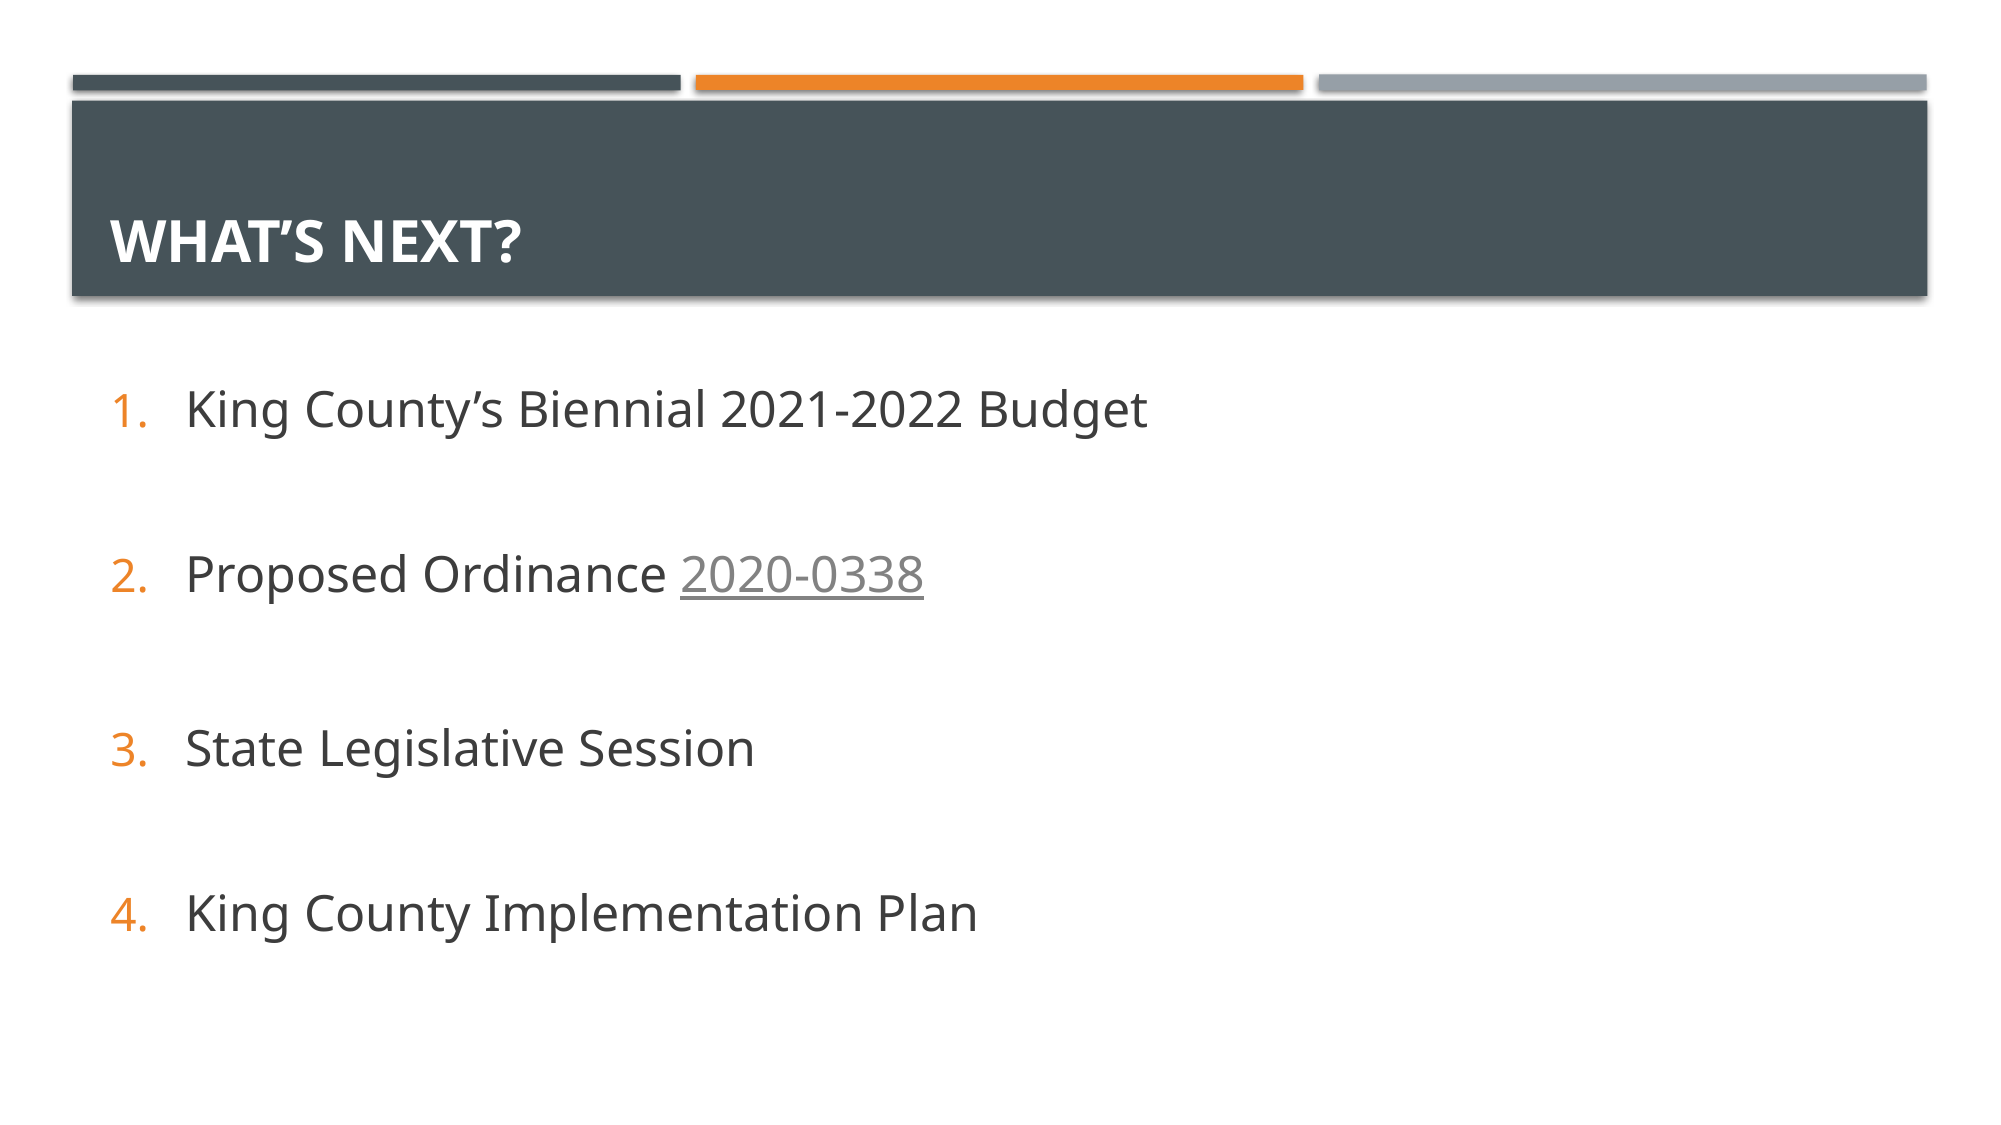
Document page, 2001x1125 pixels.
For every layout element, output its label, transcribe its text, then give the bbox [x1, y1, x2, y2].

title What’s Next? [95, 115, 1905, 282]
list King County’s Biennial 2021-2022 Budget Proposed Ordinance 2020-0338 State Legislative Session King County Implementation Plan [95, 357, 1905, 962]
